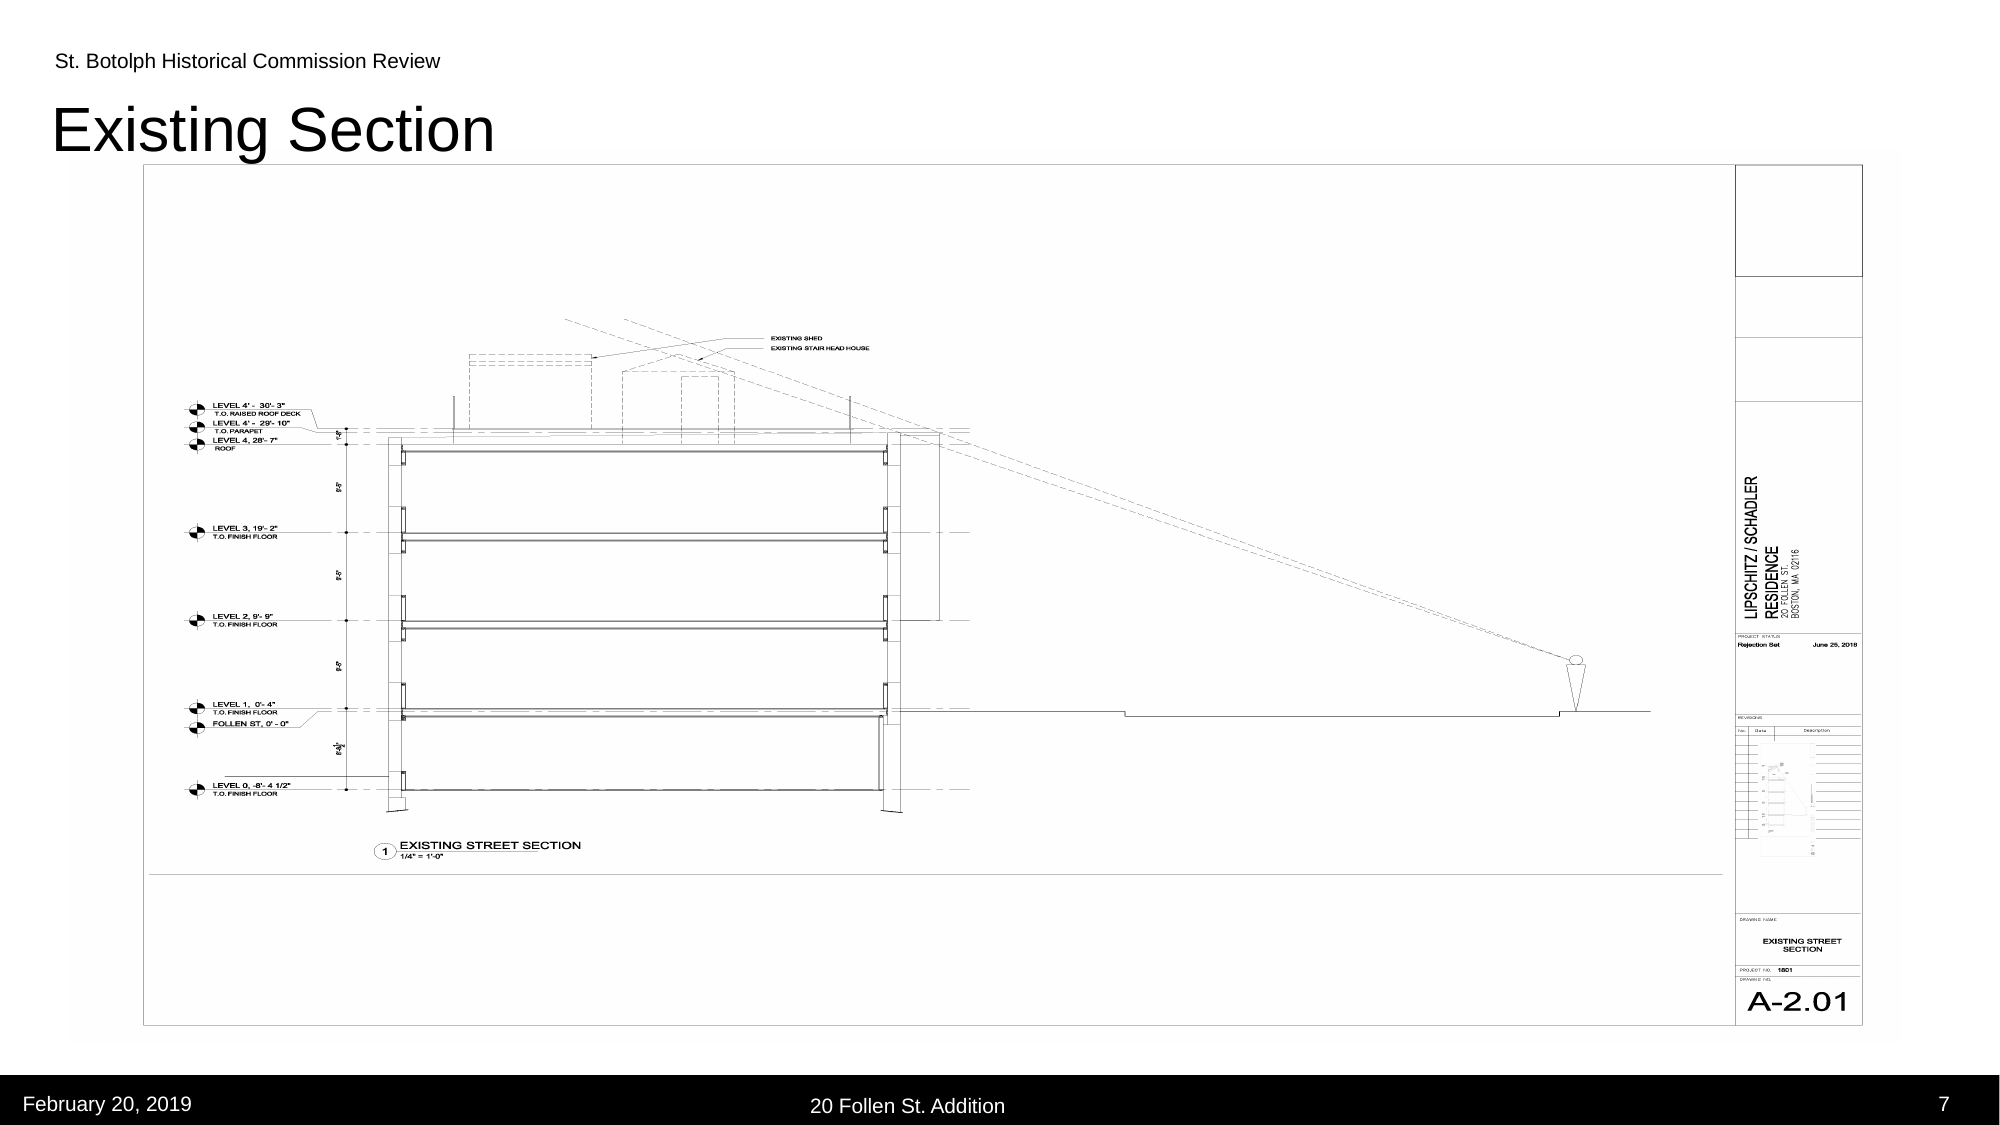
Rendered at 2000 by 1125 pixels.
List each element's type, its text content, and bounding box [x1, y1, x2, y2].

list St. Botolph Historical Commission Review [40, 35, 1085, 67]
title Existing Section [36, 66, 1950, 164]
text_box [67, 148, 1901, 1045]
